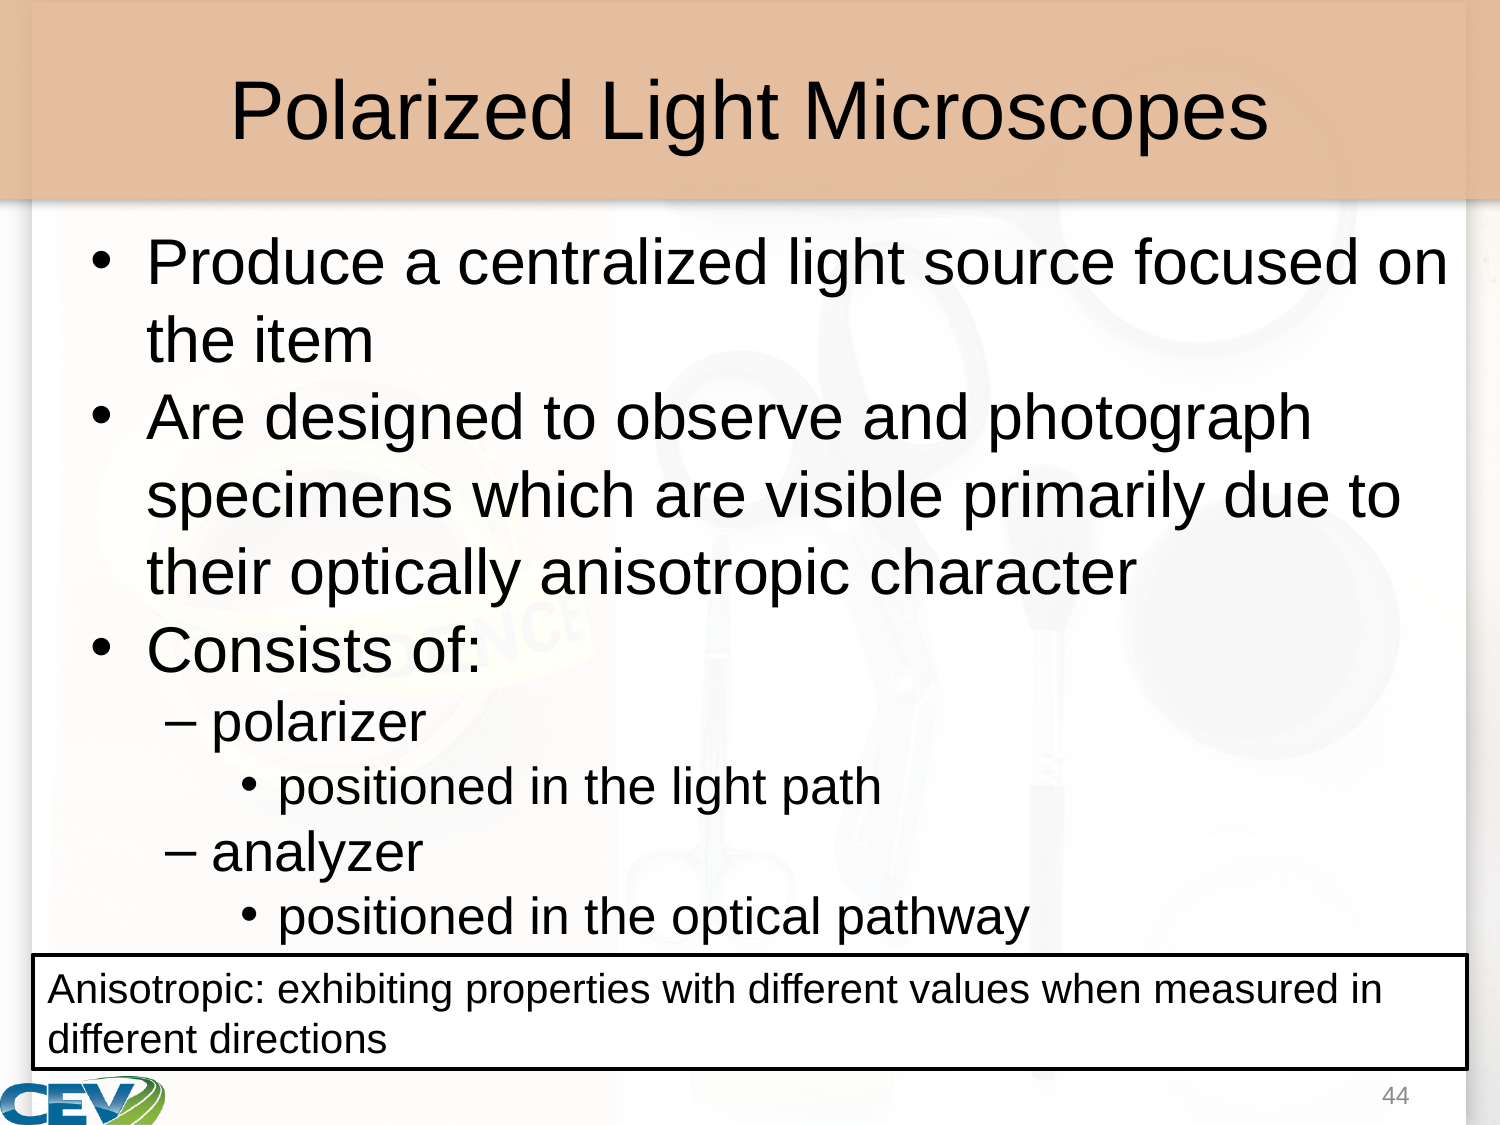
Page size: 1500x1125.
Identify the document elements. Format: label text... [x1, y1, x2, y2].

list Produce a centralized light source focused on the item Are designed to observe and photograph specimens which are visible primarily due to their optically anisotropic character Consists of: polarizer positioned in the light path analyzer positioned in the optical pathway [75, 212, 1468, 953]
picture [0, 0, 1500, 1125]
text_box Anisotropic: exhibiting properties with different values when measured in different directions [31, 953, 1469, 1071]
slide_number 44 [1074, 1071, 1425, 1125]
title Polarized Light Microscopes [75, 12, 1425, 200]
